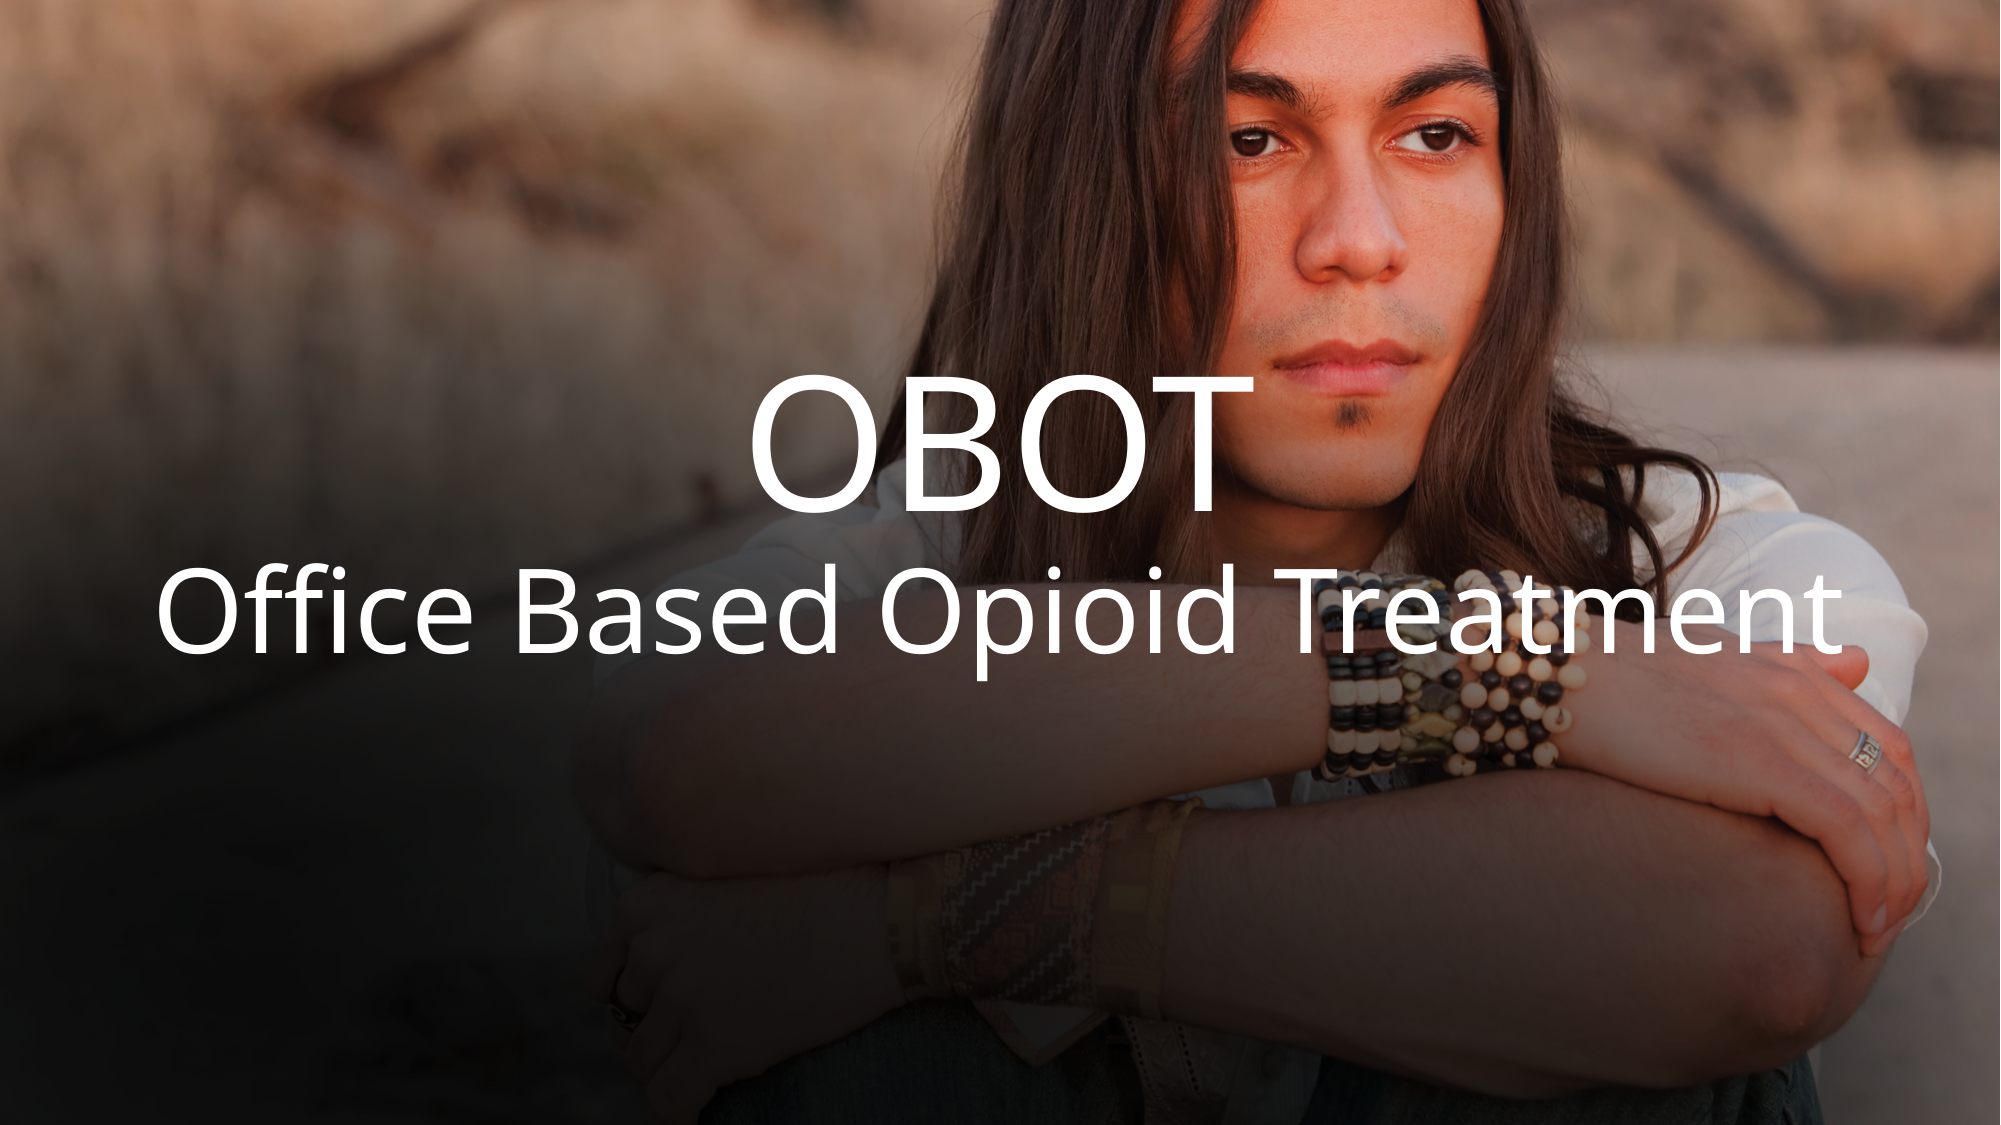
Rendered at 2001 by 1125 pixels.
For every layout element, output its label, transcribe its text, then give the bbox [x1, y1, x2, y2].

picture [0, 0, 2000, 1125]
title OBOT Office Based Opioid Treatment [136, 280, 1862, 749]
